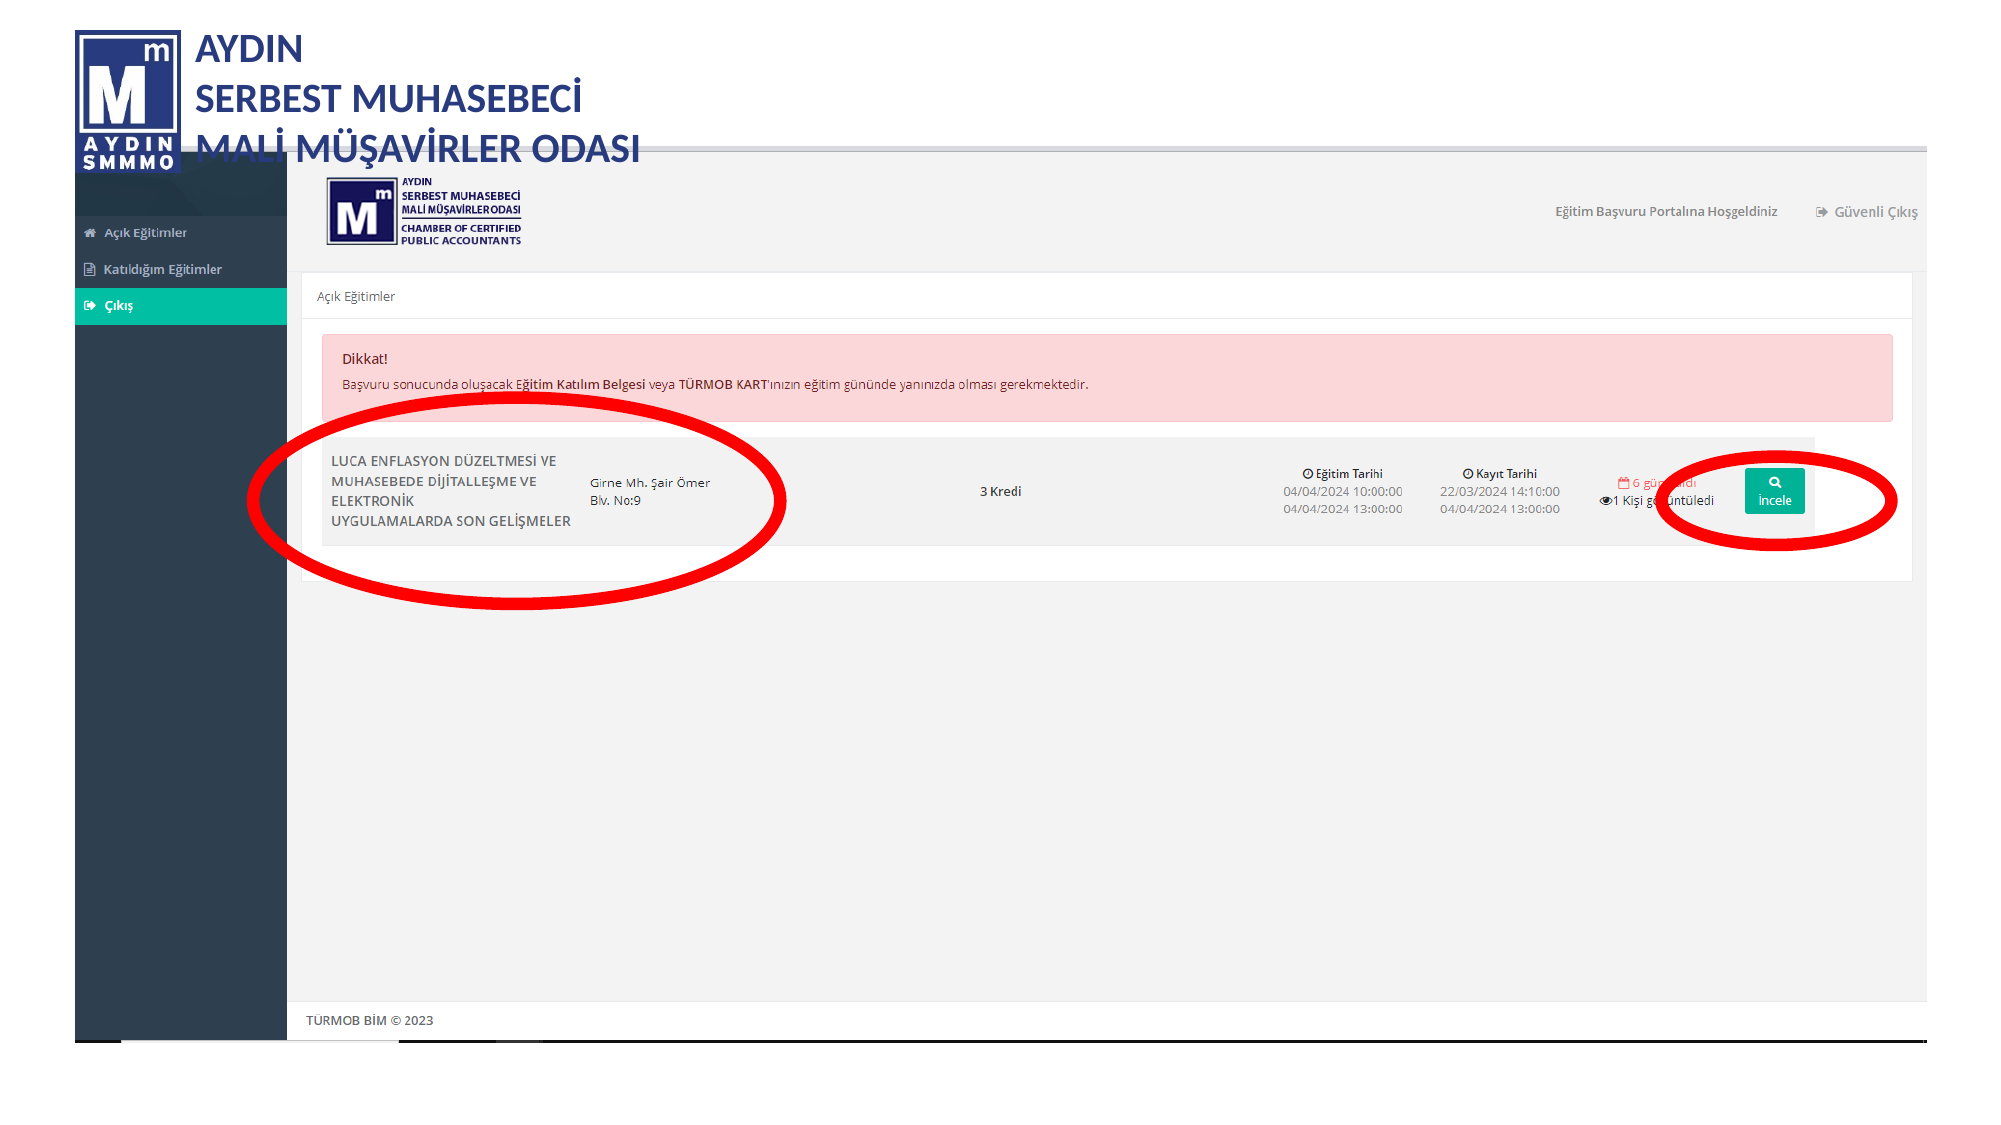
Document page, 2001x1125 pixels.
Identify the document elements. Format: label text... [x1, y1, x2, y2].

text_box AYDIN SERBEST MUHASEBECİ MALİ MÜŞAVİRLER ODASI [180, 13, 781, 146]
picture [74, 30, 1927, 1043]
